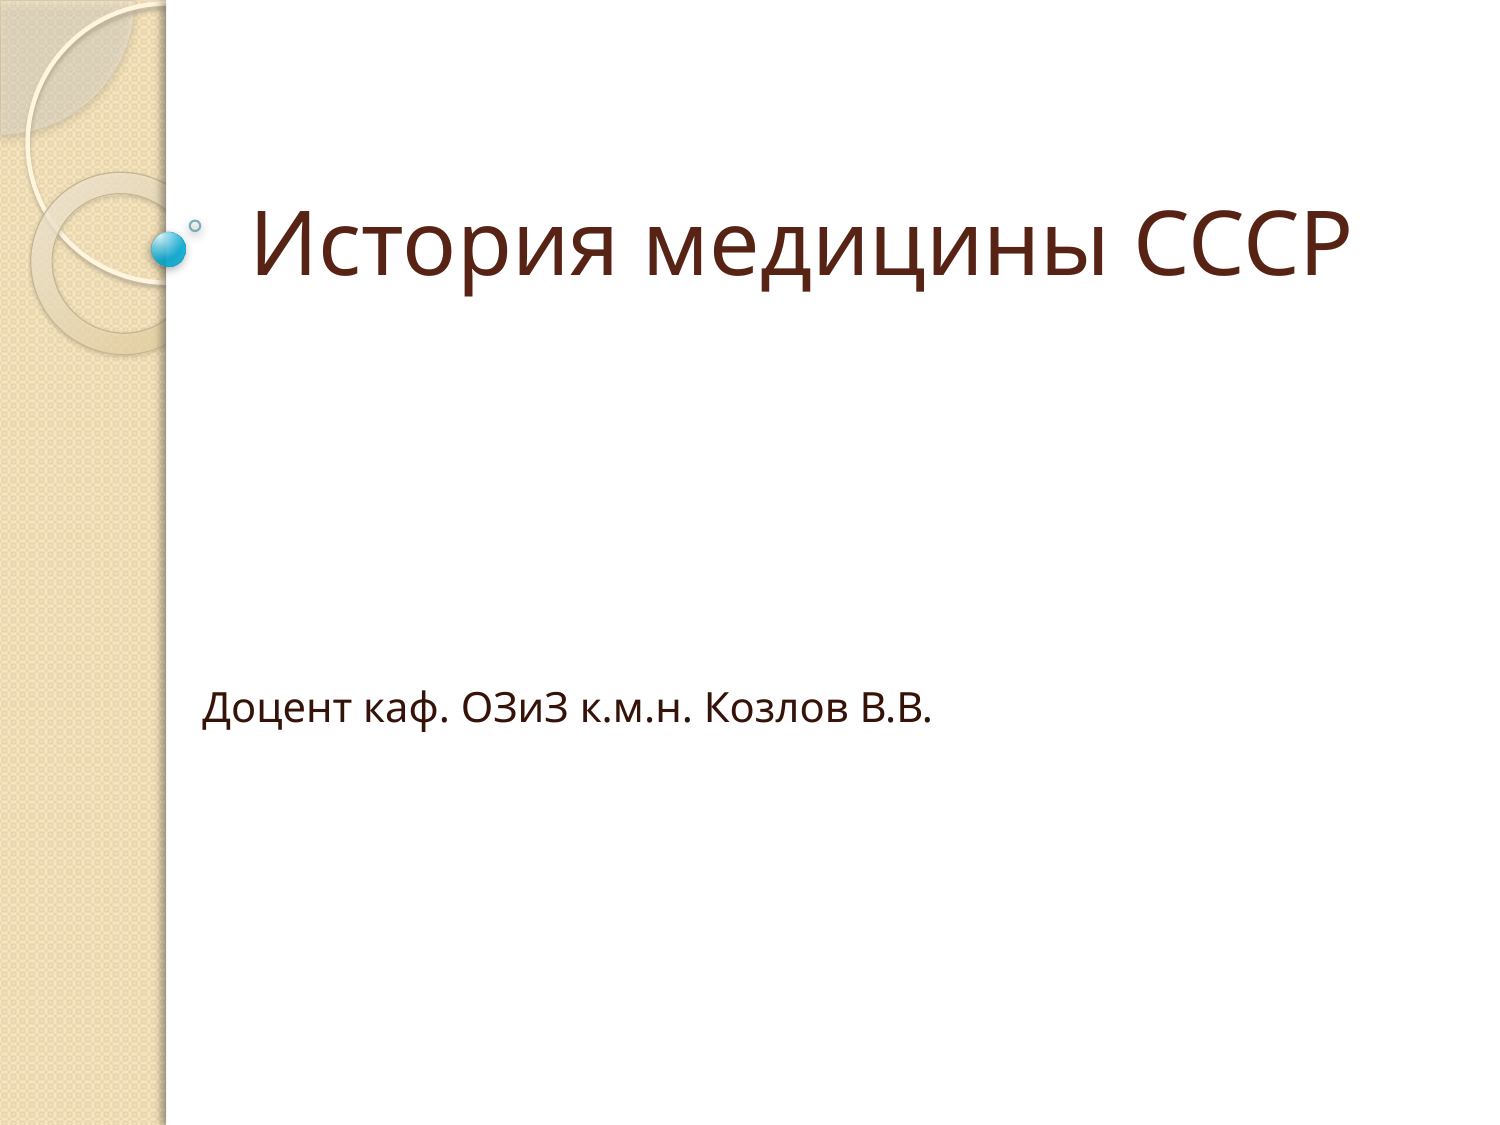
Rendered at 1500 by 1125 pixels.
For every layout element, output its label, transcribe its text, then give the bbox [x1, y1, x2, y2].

subtitle Доцент каф. ОЗиЗ к.м.н. Козлов В.В. [183, 680, 1398, 969]
title История медицины СССР [234, 59, 1450, 301]
